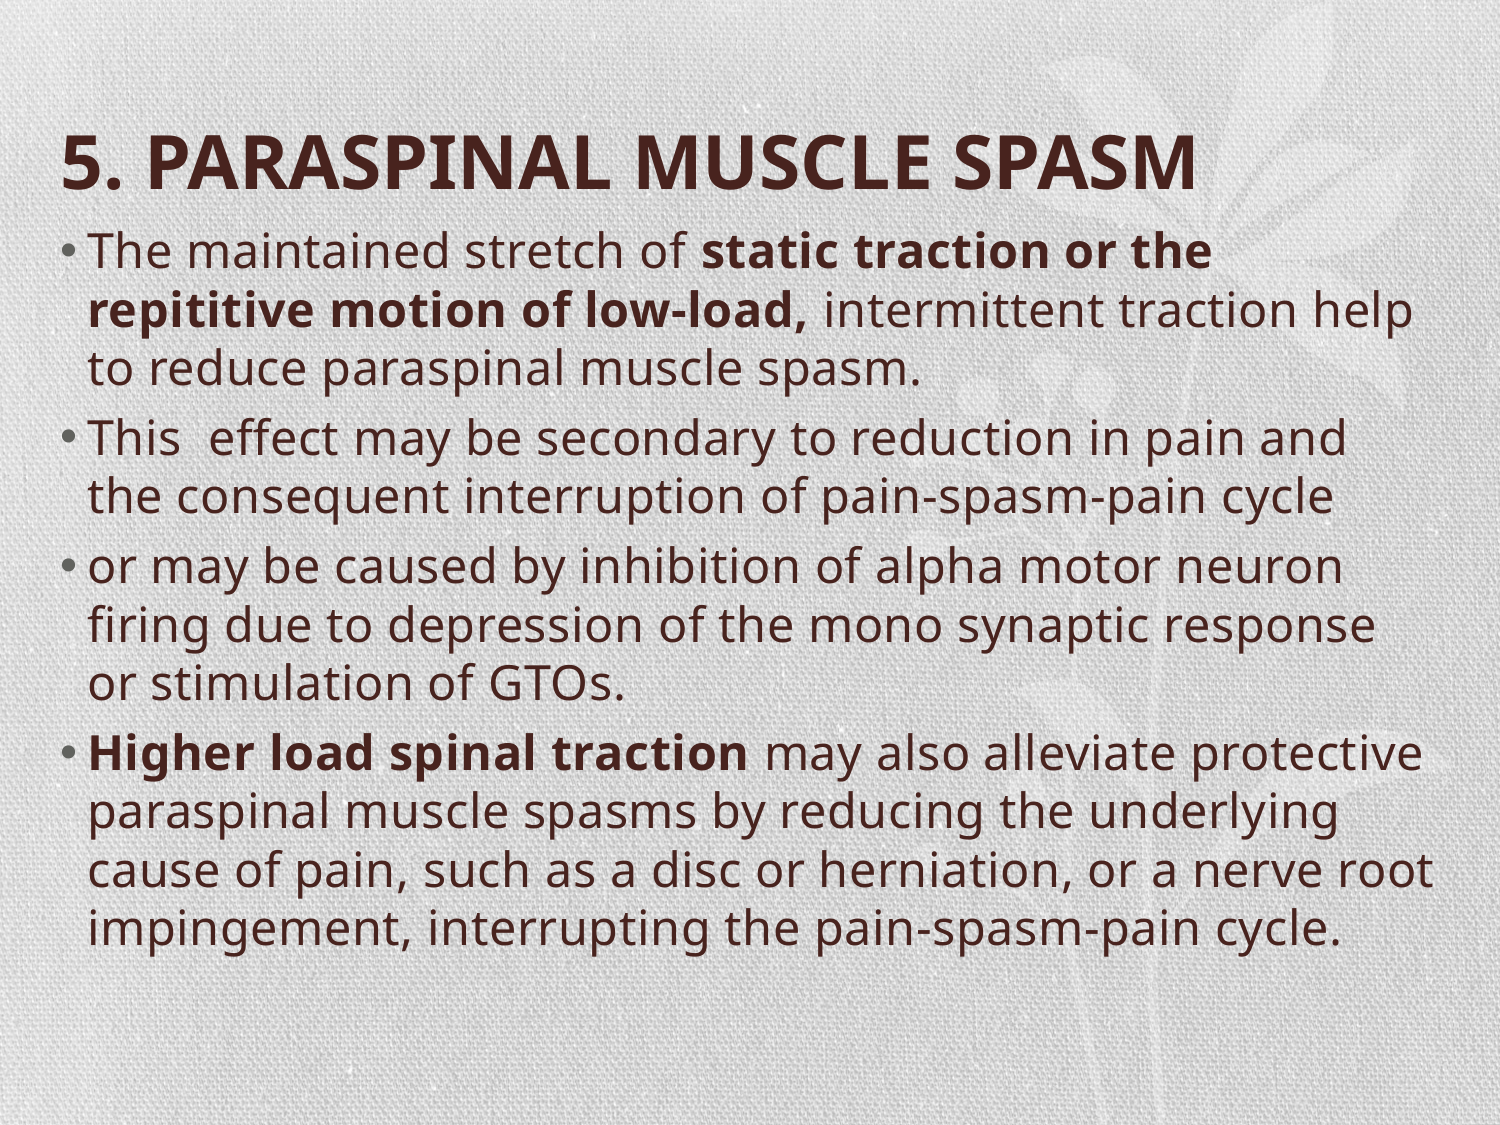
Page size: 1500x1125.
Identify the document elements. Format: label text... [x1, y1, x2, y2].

title 5. PARASPINAL MUSCLE SPASM [45, 37, 1455, 213]
list The maintained stretch of static traction or the repititive motion of low-load, intermittent traction help to reduce paraspinal muscle spasm. This effect may be secondary to reduction in pain and the consequent interruption of pain-spasm-pain cycle or may be caused by inhibition of alpha motor neuron firing due to depression of the mono synaptic response or stimulation of GTOs. Higher load spinal traction may also alleviate protective paraspinal muscle spasms by reducing the underlying cause of pain, such as a disc or herniation, or a nerve root impingement, interrupting the pain-spasm-pain cycle. [45, 213, 1455, 1023]
